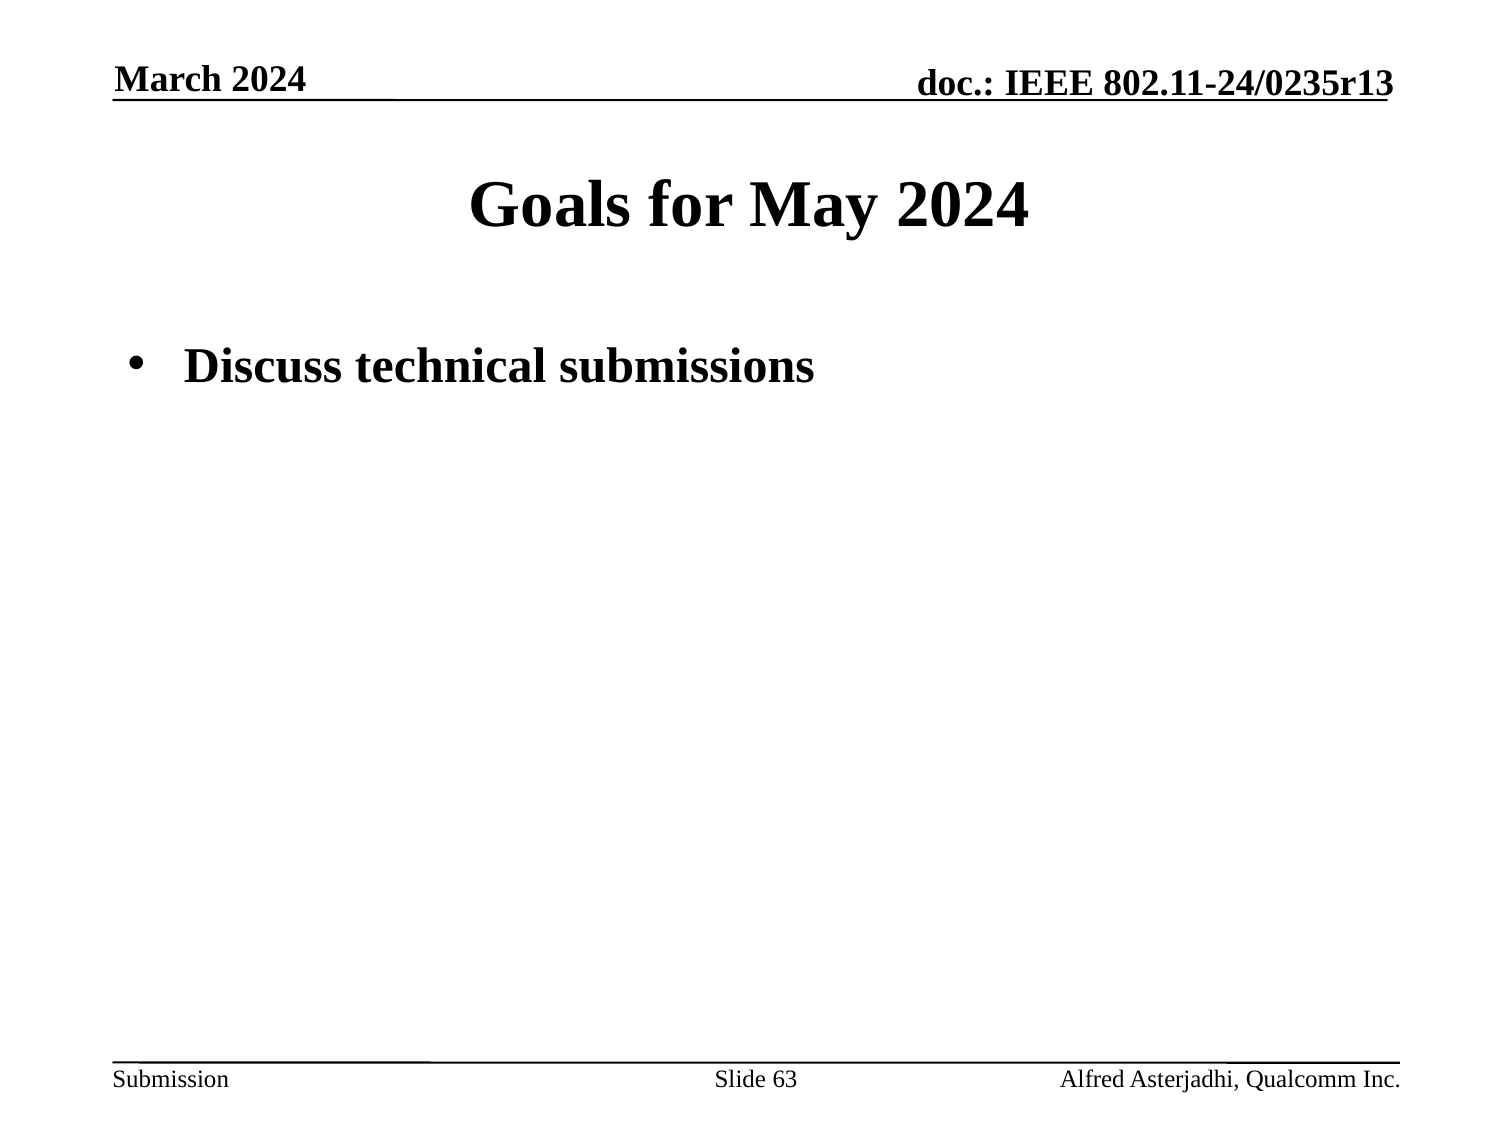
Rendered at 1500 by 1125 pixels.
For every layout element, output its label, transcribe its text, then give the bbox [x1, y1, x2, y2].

title Goals for May 2024 [112, 112, 1388, 288]
slide_number Slide 63 [712, 1061, 800, 1123]
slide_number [114, 54, 423, 100]
footer Alfred Asterjadhi, Qualcomm Inc. [878, 1061, 1402, 1093]
list Discuss technical submissions [112, 324, 1388, 1000]
